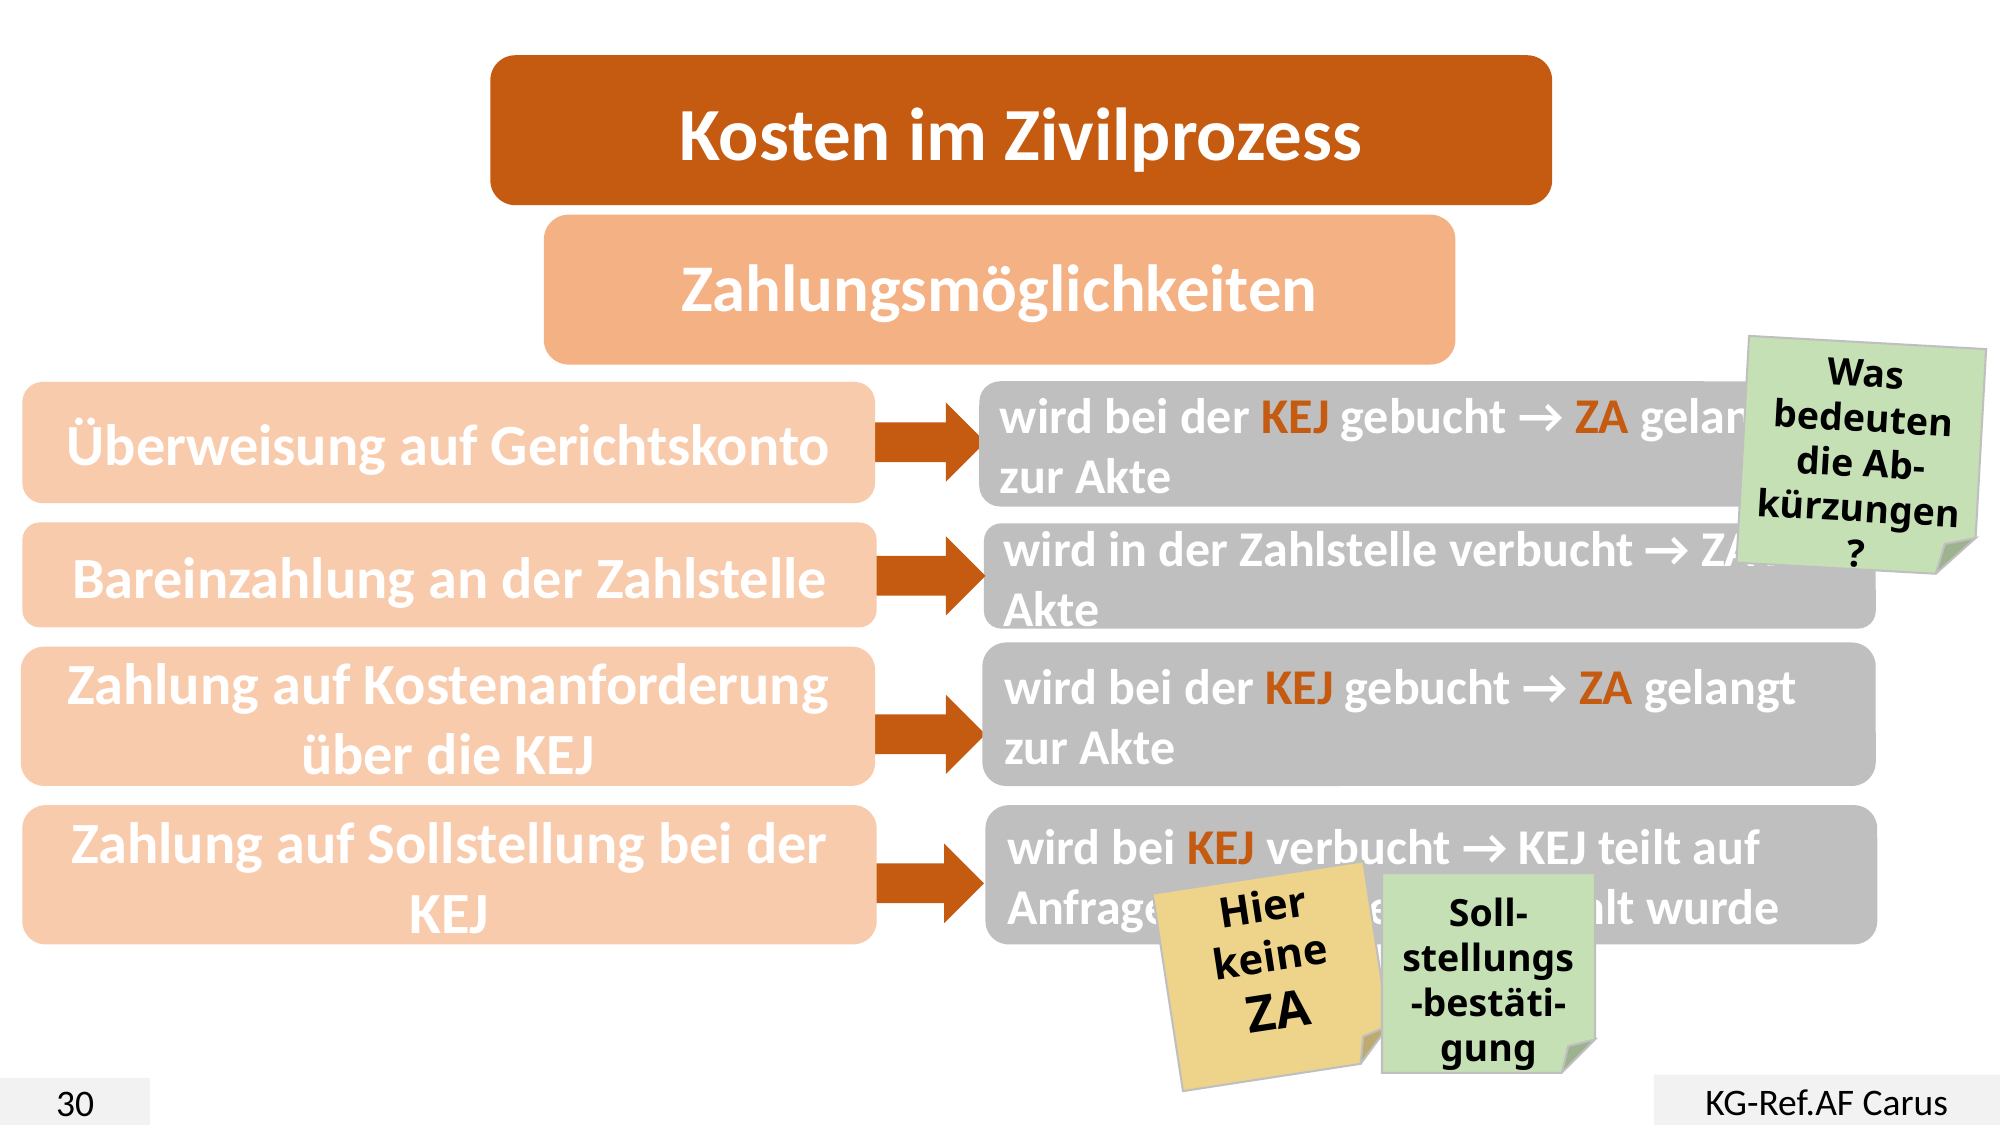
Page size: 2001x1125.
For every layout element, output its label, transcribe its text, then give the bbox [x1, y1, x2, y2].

text_box wird bei der KEJ gebucht → ZA gelangt zur Akte [986, 380, 1745, 508]
text_box Soll-stellungs-bestäti-gung [1380, 871, 1599, 1074]
text_box KG-Ref.AF Carus [1653, 1074, 2000, 1125]
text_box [22, 805, 984, 945]
text_box Hier keine ZA [1151, 860, 1380, 1093]
text_box wird in der Zahlstelle verbucht → ZA zur Akte [986, 522, 1877, 630]
text_box 30 [0, 1077, 151, 1125]
text_box Kosten im Zivilprozess [489, 54, 1554, 207]
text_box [22, 522, 986, 628]
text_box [20, 646, 986, 786]
text_box Was bedeuten die Ab-kürzungen? [1735, 334, 1988, 575]
text_box wird bei KEJ verbucht → KEJ teilt auf Anfrage mit, ob Betrag gezahlt wurde [984, 804, 1879, 946]
text_box Zahlungsmöglichkeiten [542, 213, 1457, 366]
text_box wird bei der KEJ gebucht → ZA gelangt zur Akte [986, 641, 1877, 788]
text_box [22, 381, 986, 504]
